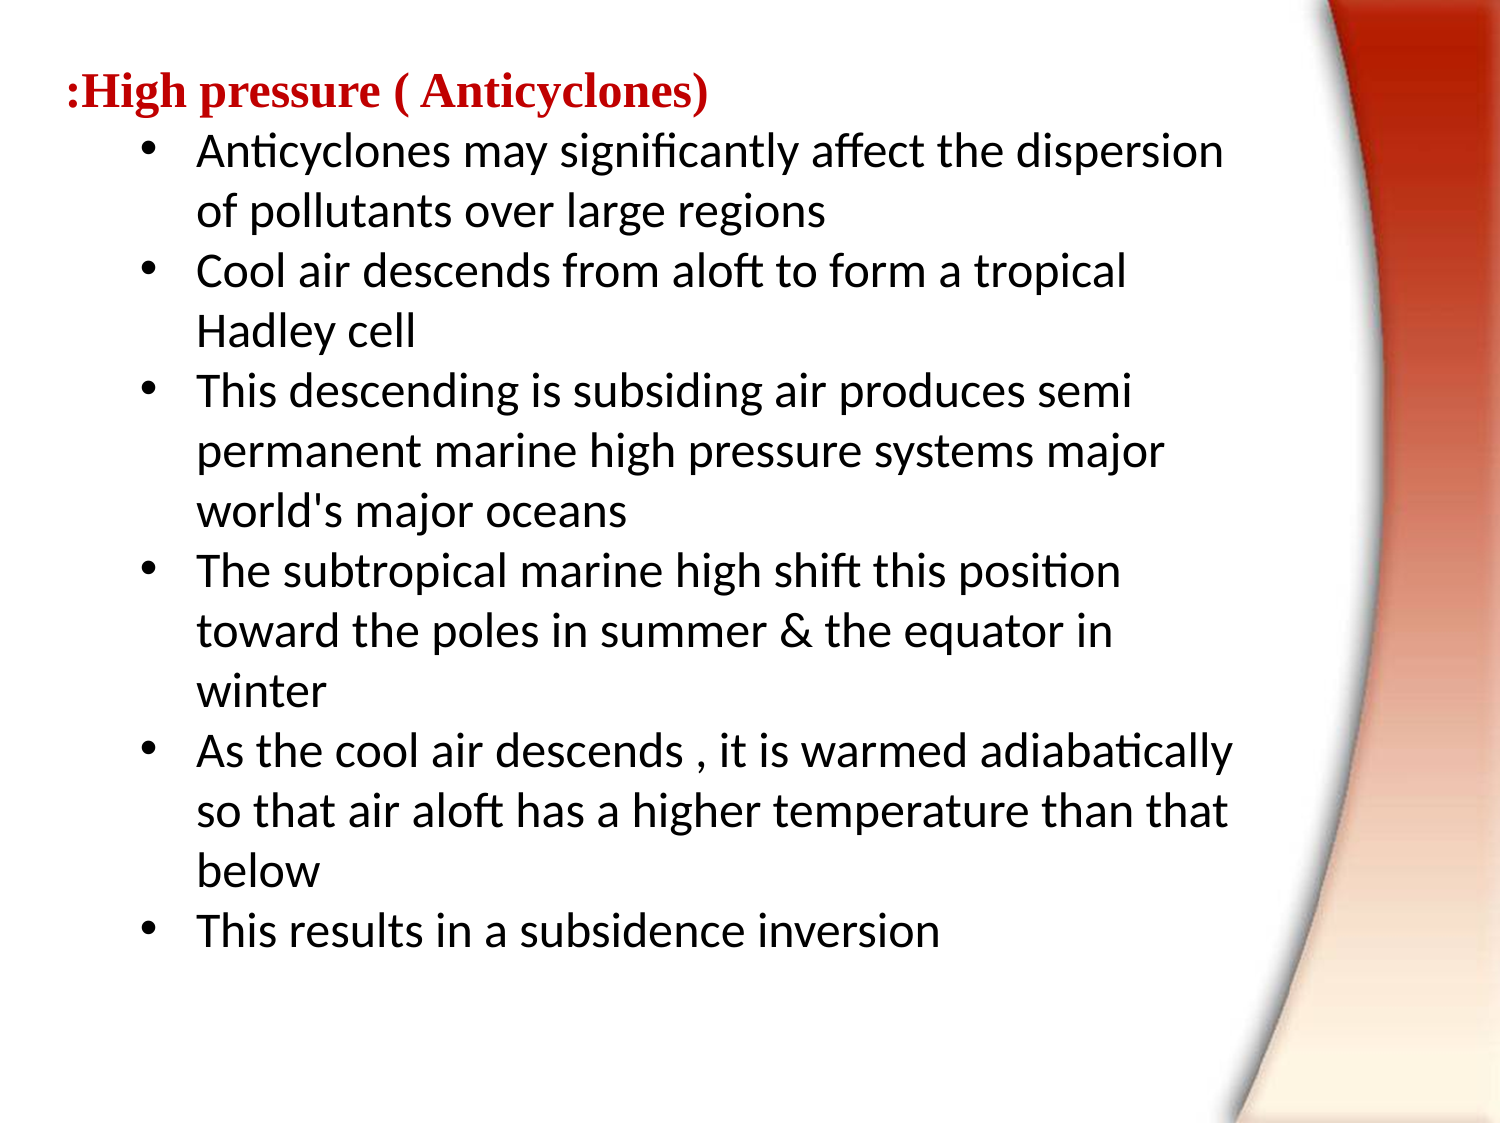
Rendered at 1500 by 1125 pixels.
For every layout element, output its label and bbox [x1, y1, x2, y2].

list [0, 0, 1500, 1124]
